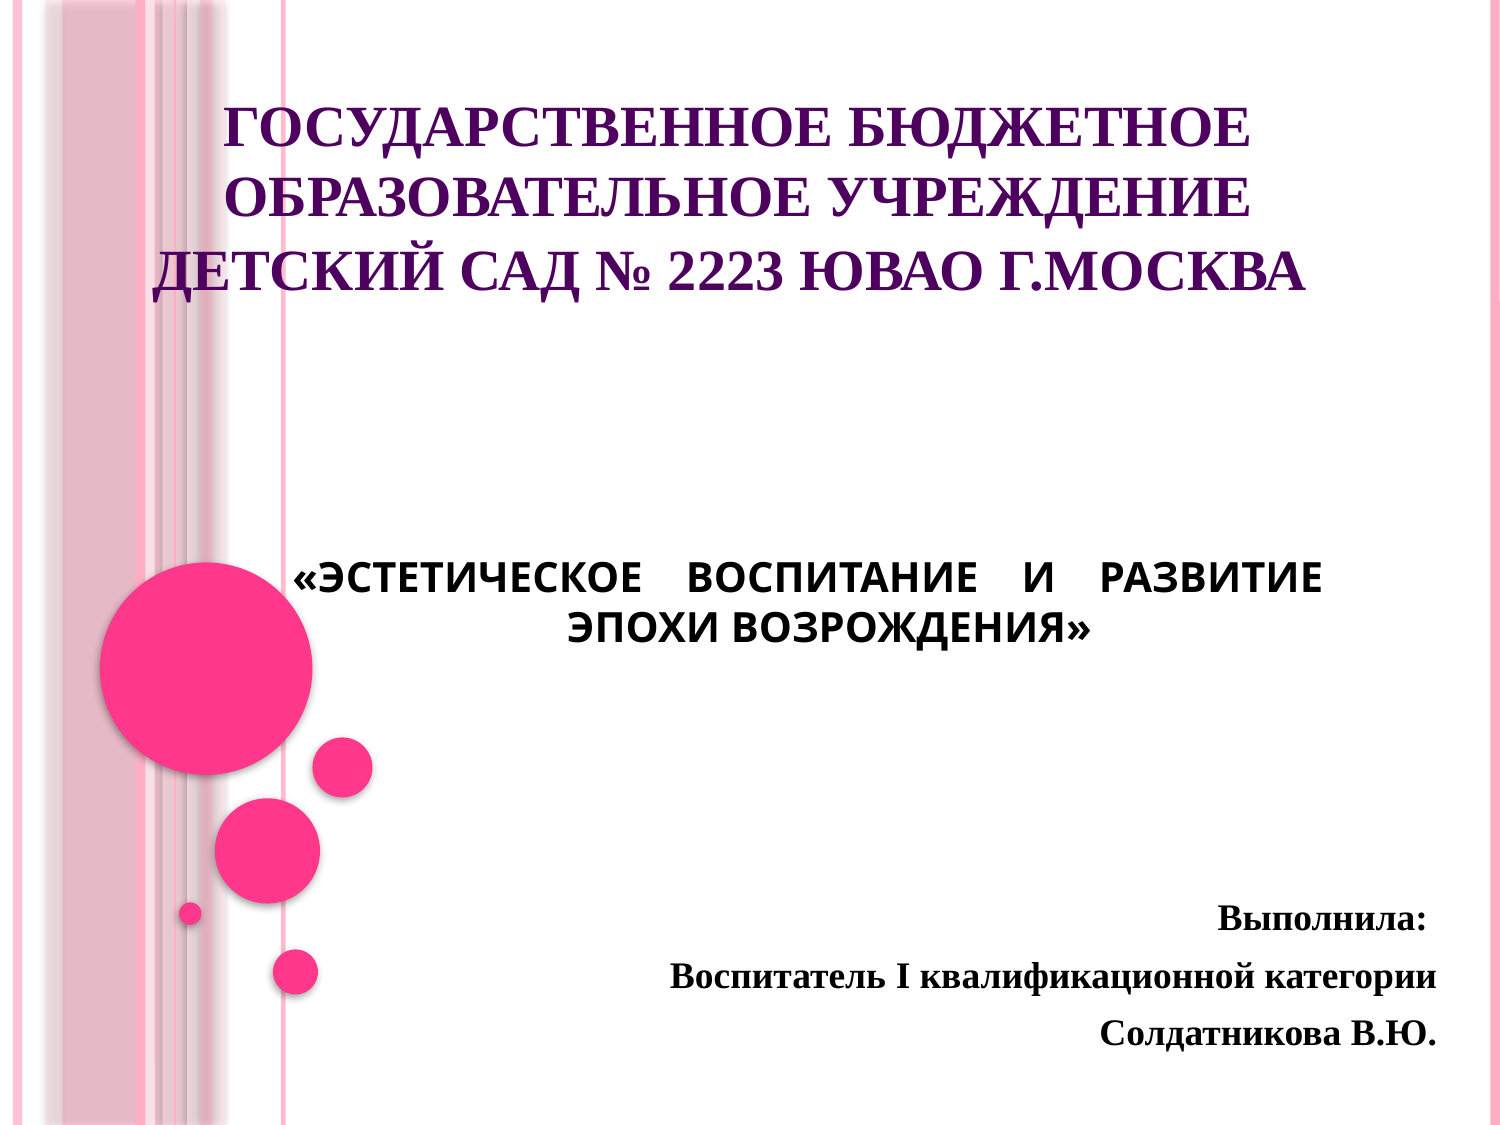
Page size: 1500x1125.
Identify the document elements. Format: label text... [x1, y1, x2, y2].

subtitle «ЭСТЕТИЧЕСКОЕ ВОСПИТАНИЕ И РАЗВИТИЕ ЭПОХИ ВОЗРОЖДЕНИЯ» Выполнила: Воспитатель I квалификационной категории Солдатникова В.Ю. [206, 428, 1453, 1125]
title ГОСУДАРСТВЕННОЕ БЮДЖЕТНОЕ ОБРАЗОВАТЕЛЬНОЕ УЧРЕЖДЕНИЕ ДЕТСКИЙ САД № 2223 ЮВАО г.МОСКВА [100, 0, 1376, 386]
